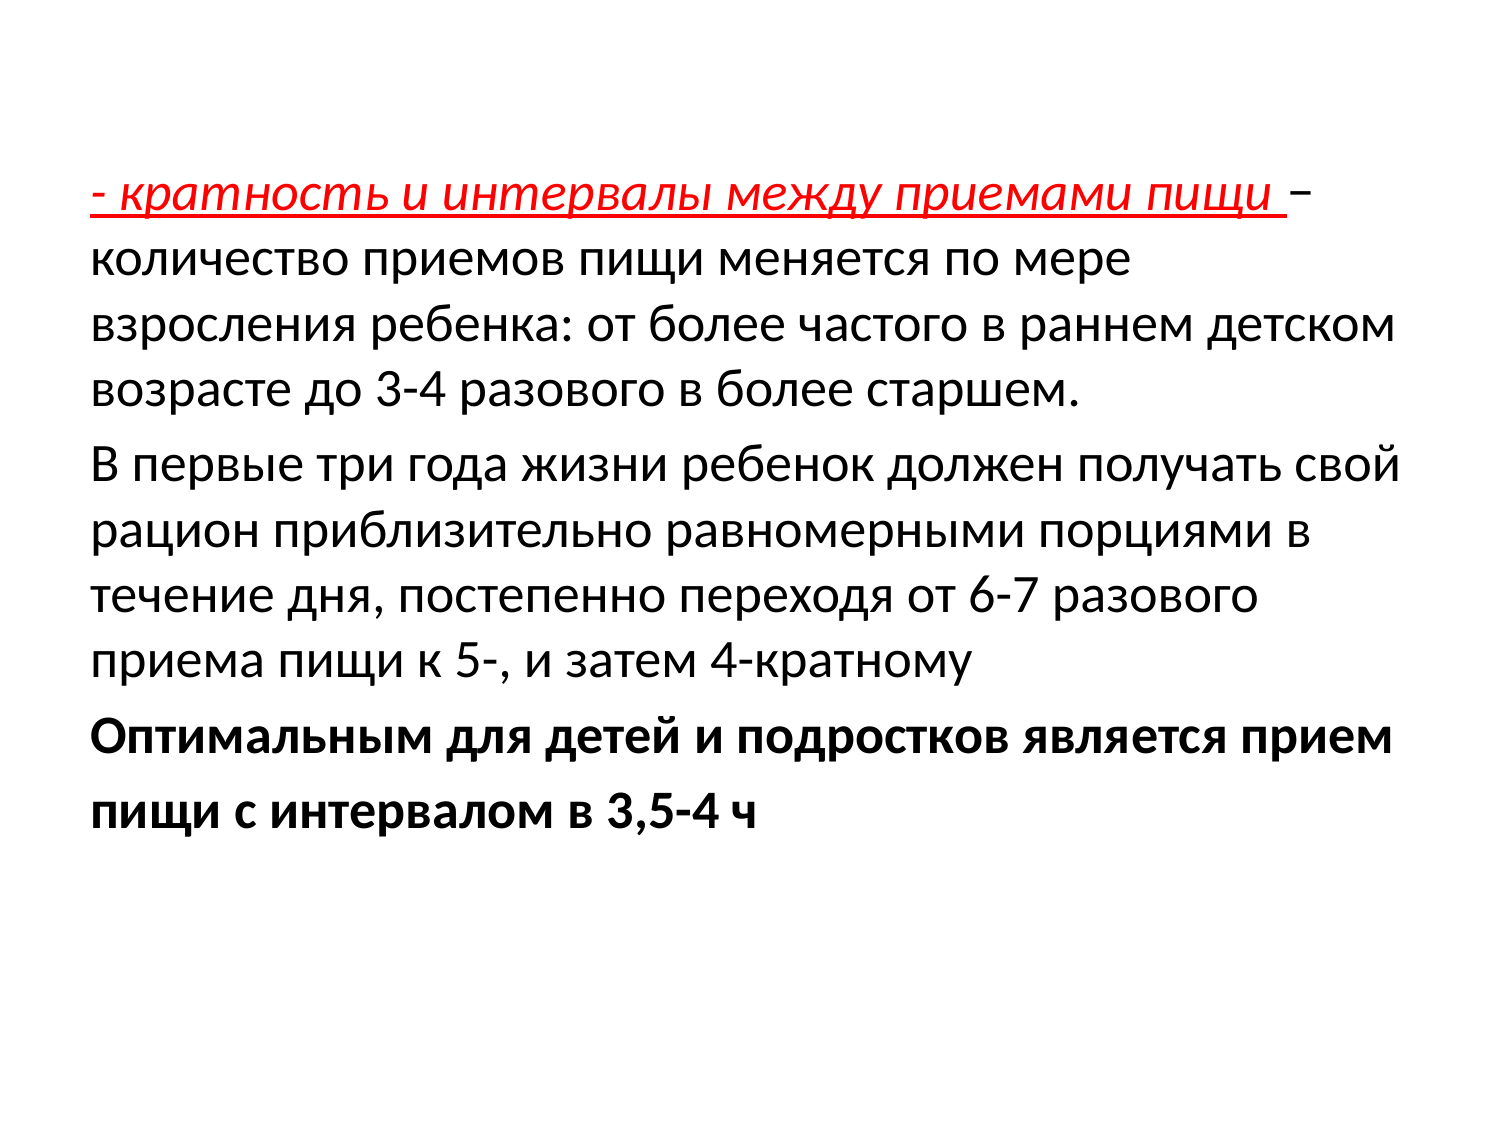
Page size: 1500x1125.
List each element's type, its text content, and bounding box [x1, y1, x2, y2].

list - кратность и интервалы между приемами пищи − количество приемов пищи меняется по мере взросления ребенка: от более частого в раннем детском возрасте до 3-4 разового в более старшем. В первые три года жизни ребенок должен получать свой рацион приблизительно равномерными порциями в течение дня, постепенно переходя от 6-7 разового приема пищи к 5-, и затем 4-кратному Оптимальным для детей и подростков является прием пищи с интервалом в 3,5-4 ч [75, 149, 1425, 1005]
